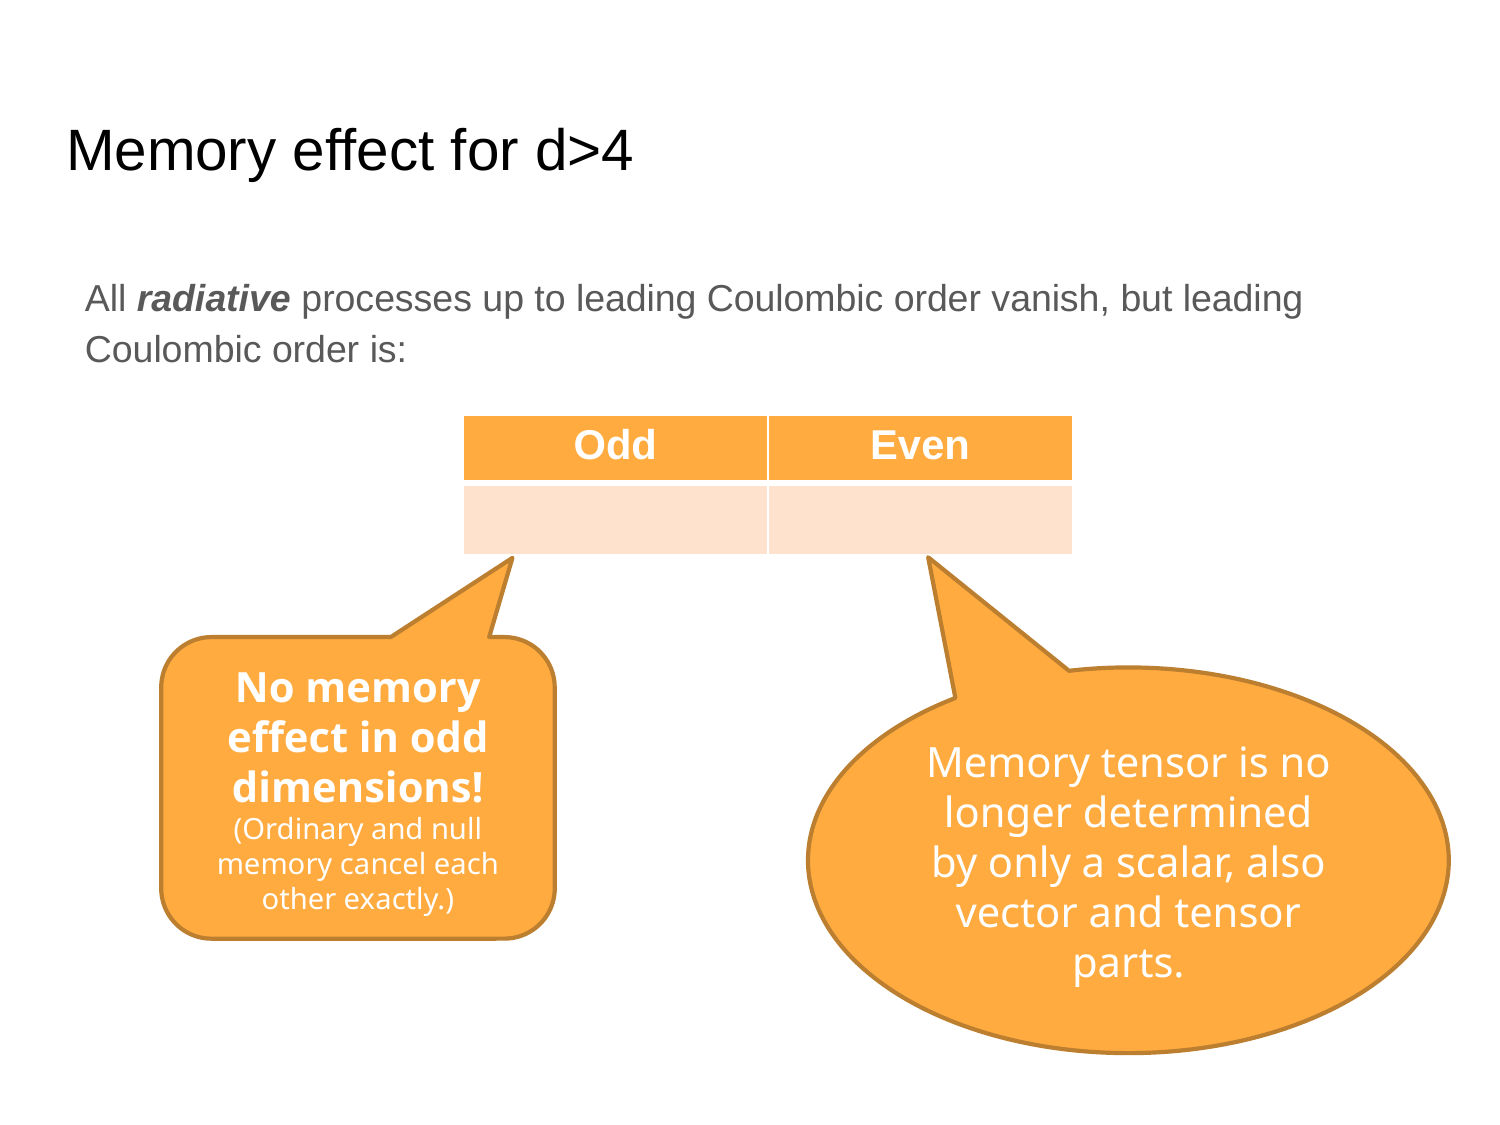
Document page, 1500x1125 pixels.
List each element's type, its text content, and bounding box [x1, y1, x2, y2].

text_box No memory effect in odd dimensions! (Ordinary and null memory cancel each other exactly.) [159, 556, 557, 941]
list All radiative processes up to leading Coulombic order vanish, but leading Coulombic order is: [51, 252, 1449, 1000]
text_box Memory tensor is no longer determined by only a scalar, also vector and tensor parts. [805, 555, 1451, 1056]
title Memory effect for d>4 [51, 97, 1449, 223]
